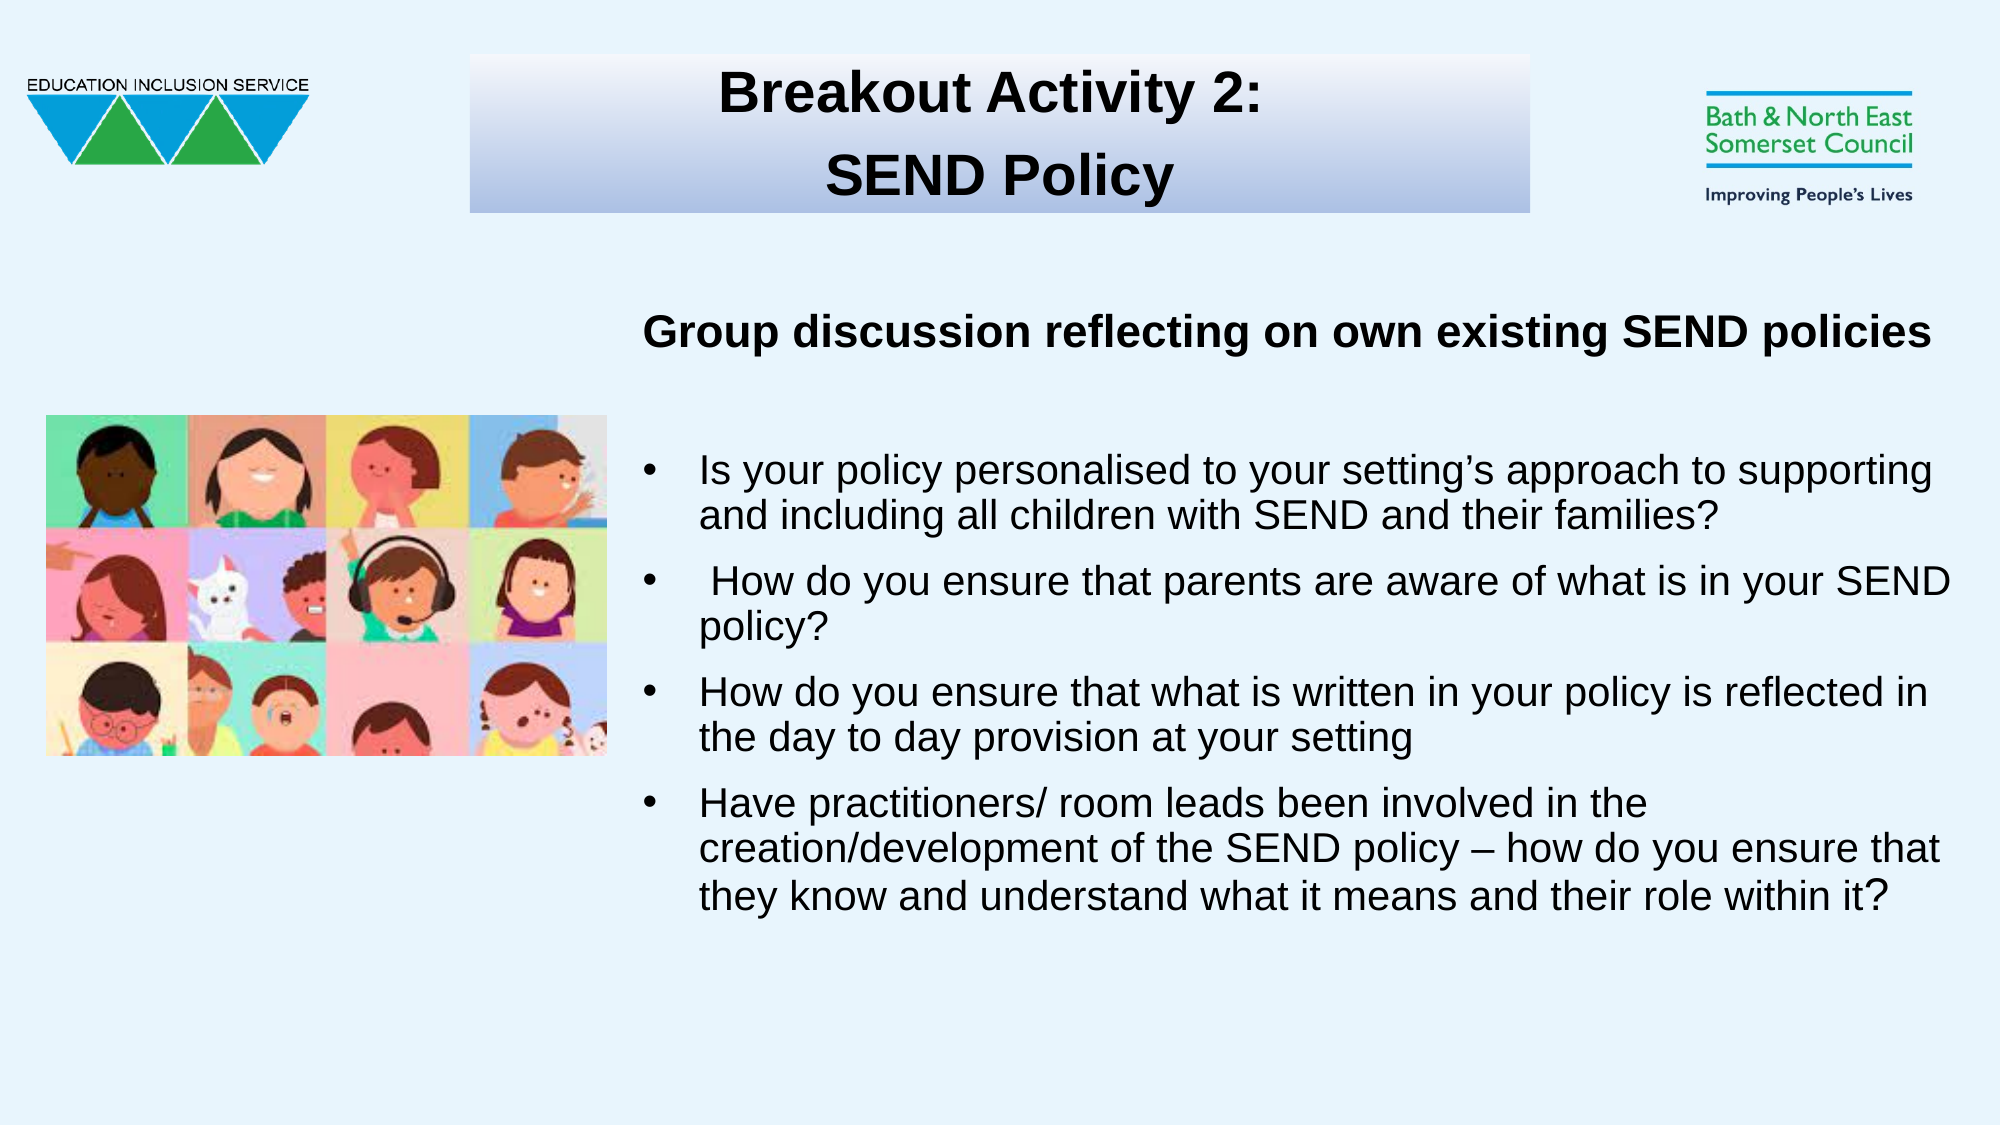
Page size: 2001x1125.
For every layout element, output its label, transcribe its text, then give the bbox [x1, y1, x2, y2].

list Group discussion reflecting on own existing SEND policies Is your policy personalised to your setting’s approach to supporting and including all children with SEND and their families? How do you ensure that parents are aware of what is in your SEND policy? How do you ensure that what is written in your policy is reflected in the day to day provision at your setting Have practitioners/ room leads been involved in the creation/development of the SEND policy – how do you ensure that they know and understand what it means and their role within it? [627, 225, 1988, 1011]
list Breakout Activity 2: SEND Policy [469, 54, 1531, 213]
picture [0, 0, 2000, 1125]
